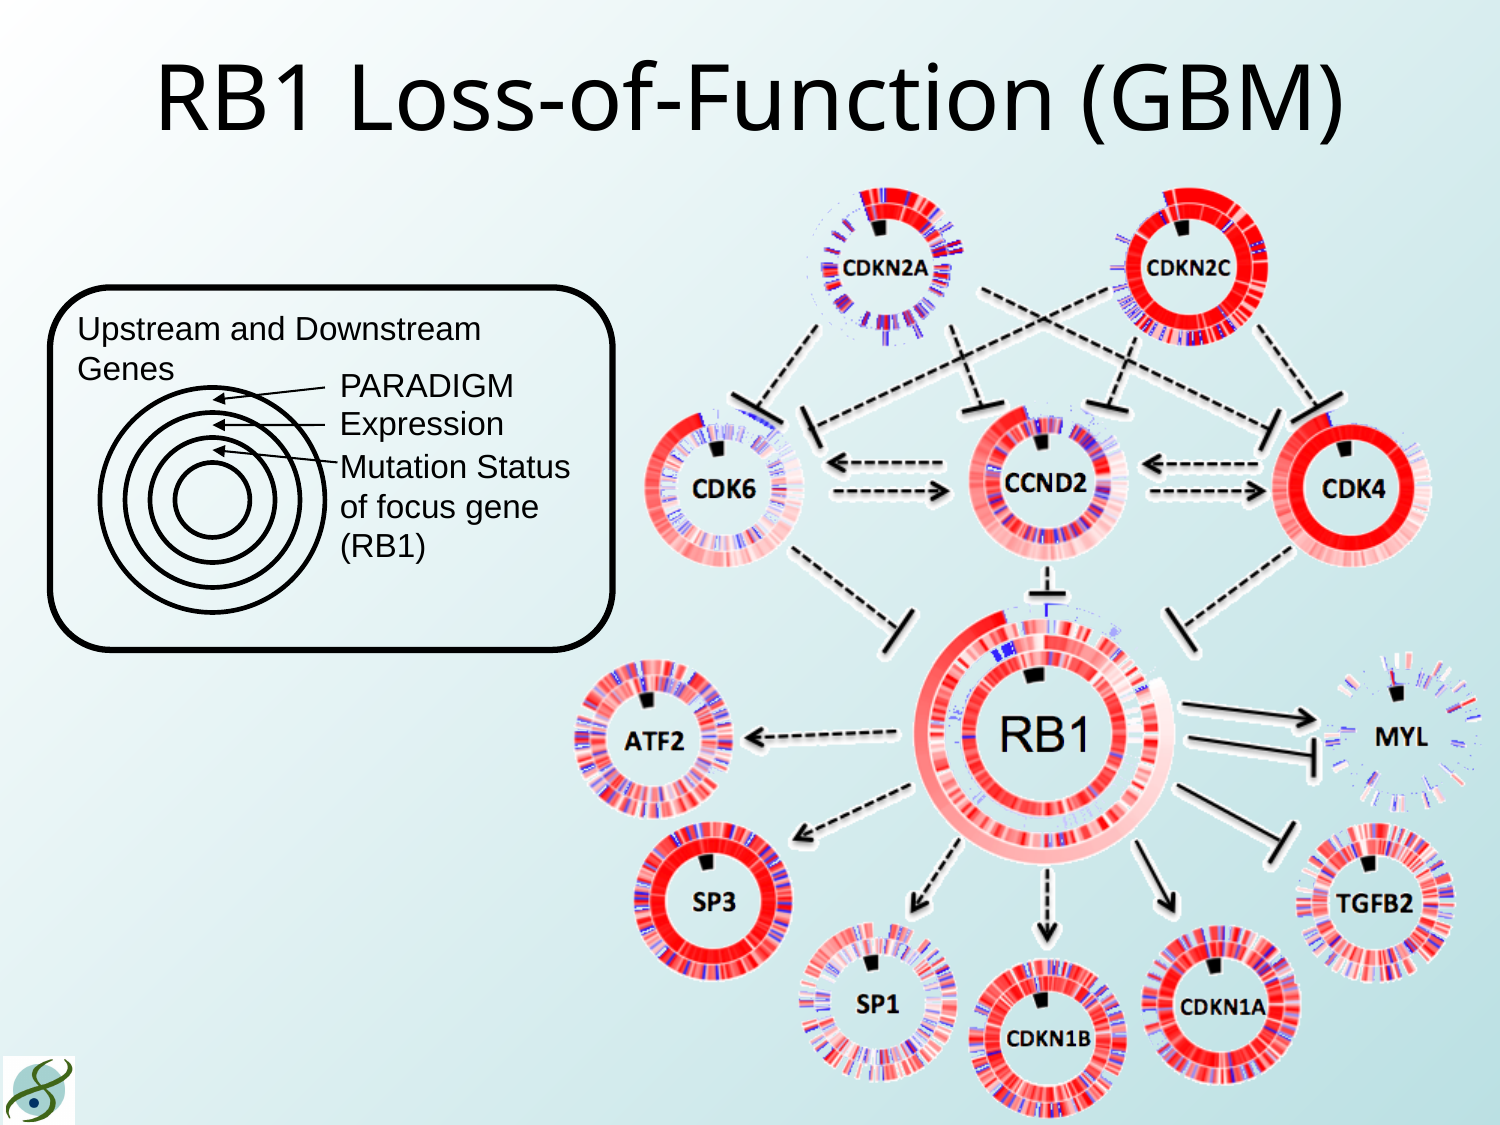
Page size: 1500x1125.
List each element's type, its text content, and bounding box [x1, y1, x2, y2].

text_box [212, 418, 325, 432]
text_box RB1 Loss-of-Function (GBM) [74, 0, 1425, 188]
text_box PARADIGM [324, 357, 551, 394]
picture [556, 186, 1500, 1125]
text_box [74, 287, 551, 299]
text_box Mutation Status of focus gene (RB1) [324, 437, 551, 572]
text_box [99, 395, 324, 613]
text_box [212, 445, 338, 463]
picture [3, 1056, 75, 1125]
text_box [212, 387, 324, 405]
text_box Expression [324, 394, 551, 437]
text_box Upstream and Downstream Genes [62, 299, 551, 395]
text_box [50, 311, 551, 650]
